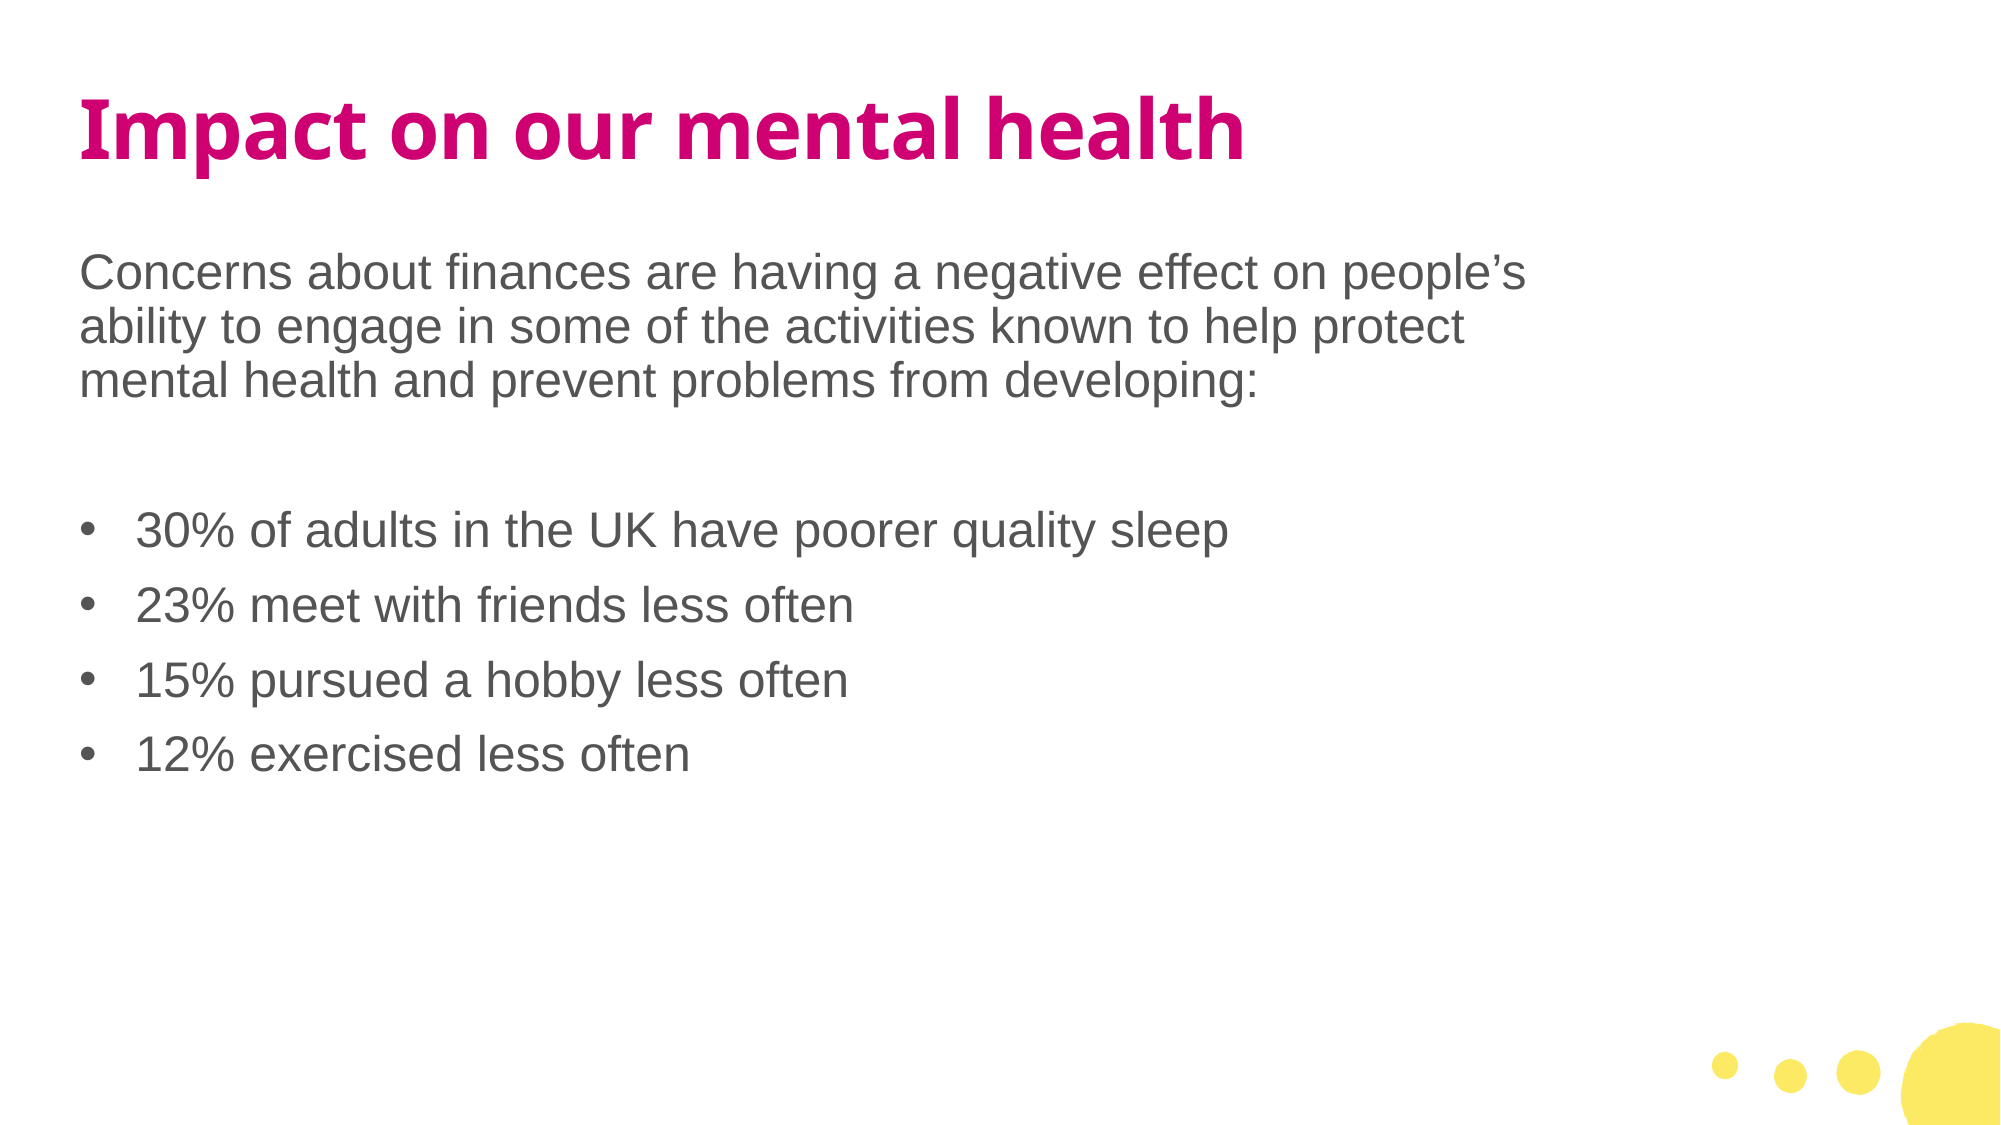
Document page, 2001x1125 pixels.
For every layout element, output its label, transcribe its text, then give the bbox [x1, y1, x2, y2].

picture [1897, 1019, 2001, 1125]
picture [1835, 1049, 1882, 1096]
picture [1773, 1058, 1808, 1094]
picture [1711, 1051, 1739, 1080]
list Concerns about finances are having a negative effect on people’s ability to engage in some of the activities known to help protect mental health and prevent problems from developing: 30% of adults in the UK have poorer quality sleep 23% meet with friends less often 15% pursued a hobby less often 12% exercised less often [79, 246, 1590, 961]
title Impact on our mental health [79, 77, 1535, 247]
